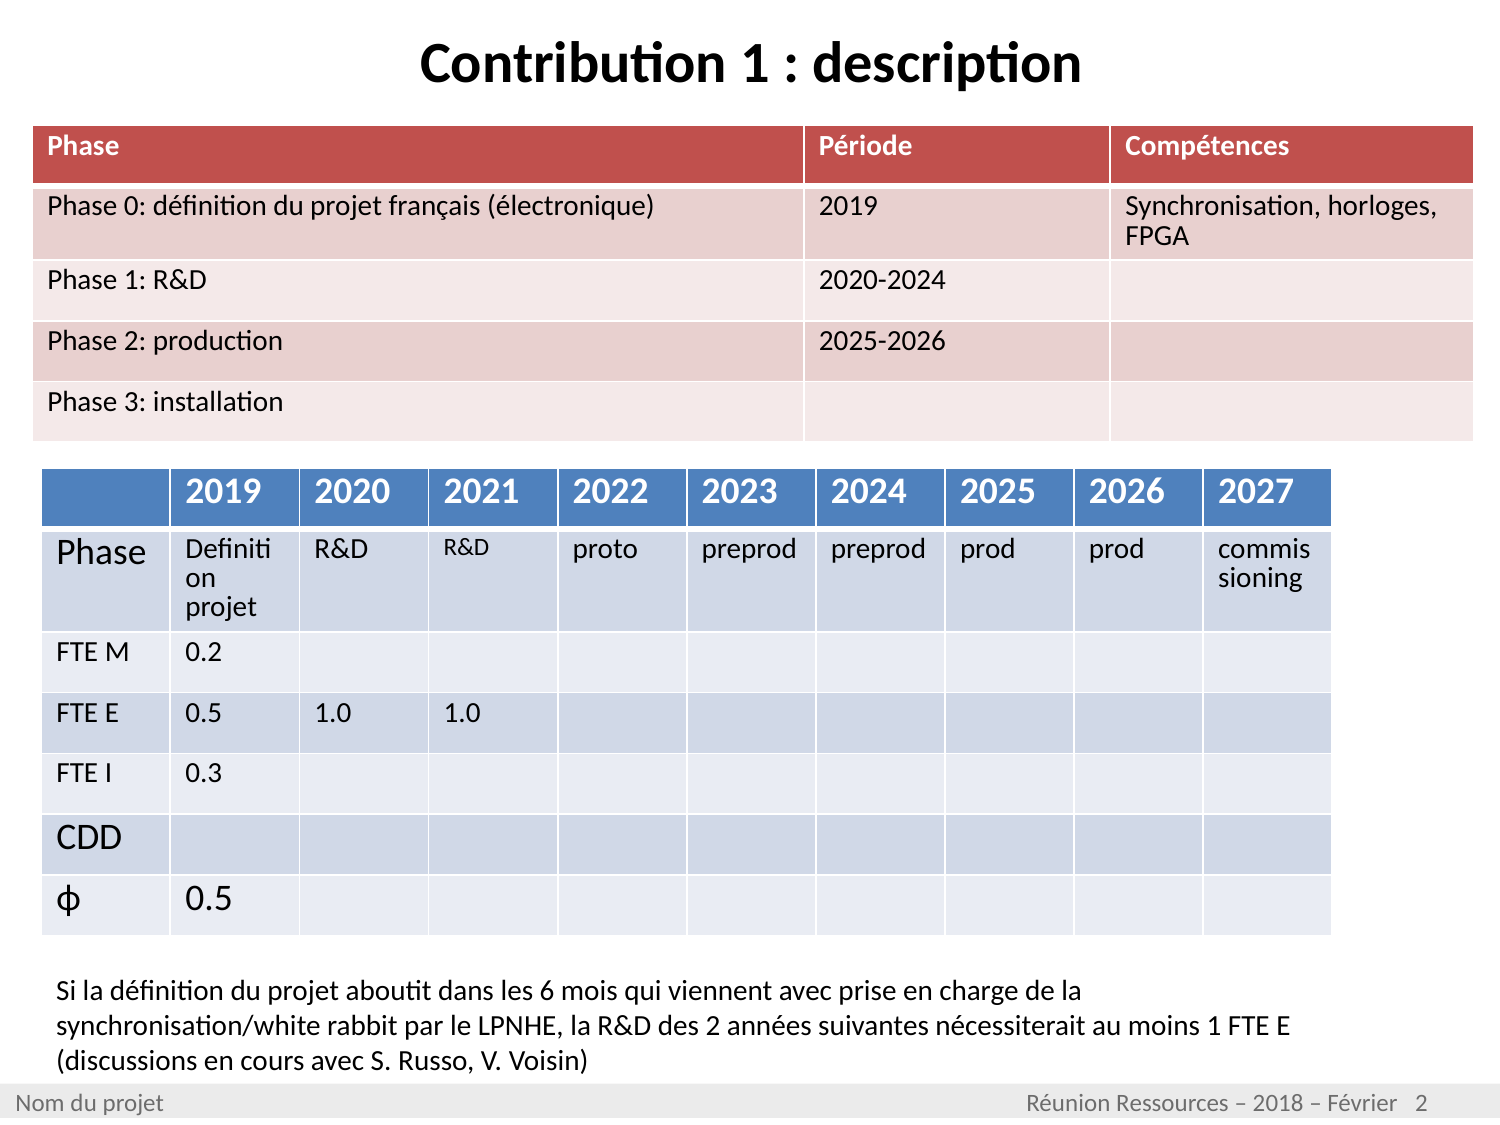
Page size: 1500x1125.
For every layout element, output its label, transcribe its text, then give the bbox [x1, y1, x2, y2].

table_cell preprod [817, 532, 944, 631]
table_cell [1075, 876, 1202, 935]
title Contribution 1 : description [76, 7, 1427, 112]
table_cell Definition projet [171, 532, 299, 631]
table_cell [1204, 693, 1331, 753]
table_cell FTE M [42, 633, 169, 692]
table_cell [688, 633, 815, 692]
table_cell [1075, 815, 1202, 874]
table_cell [300, 815, 428, 874]
table_cell 1.0 [429, 693, 557, 753]
table_cell [429, 815, 557, 874]
table_header [42, 469, 169, 526]
table_cell [300, 876, 428, 935]
table_cell prod [946, 532, 1073, 631]
table_cell Synchronisation, horloges, FPGA [1111, 189, 1473, 259]
table_cell [688, 693, 815, 753]
table_cell 2025-2026 [805, 322, 1109, 381]
table_cell [1111, 261, 1473, 320]
table_cell [688, 754, 815, 813]
table_cell Phase 1: R&D [33, 261, 803, 320]
table_cell [946, 876, 1073, 935]
table_header 2024 [817, 469, 944, 526]
table_header 2026 [1075, 469, 1202, 526]
table_cell Phase [42, 532, 169, 631]
table_cell [817, 815, 944, 874]
table_header 2025 [946, 469, 1073, 526]
table_cell [688, 815, 815, 874]
table_cell 2020-2024 [805, 261, 1109, 320]
table_cell [1111, 322, 1473, 381]
table_cell R&D [300, 532, 428, 631]
table_cell 0.5 [171, 876, 299, 935]
table_cell R&D [429, 532, 557, 631]
table_cell [817, 633, 944, 692]
table_cell [429, 876, 557, 935]
table_cell [429, 633, 557, 692]
table_cell 0.5 [171, 693, 299, 753]
table_cell [817, 754, 944, 813]
table_cell [1204, 633, 1331, 692]
table_cell FTE I [42, 754, 169, 813]
table_cell [300, 754, 428, 813]
table_header Période [805, 126, 1109, 183]
table_header Compétences [1111, 126, 1473, 183]
table_cell 2019 [805, 189, 1109, 259]
table_cell [559, 693, 686, 753]
table_cell [559, 815, 686, 874]
table_cell [1075, 633, 1202, 692]
table_cell [429, 754, 557, 813]
table_cell 0.2 [171, 633, 299, 692]
table_header 2019 [171, 469, 299, 526]
table_cell 1.0 [300, 693, 428, 753]
table_cell [1204, 876, 1331, 935]
table_cell [946, 754, 1073, 813]
table_cell [171, 815, 299, 874]
table_cell 0.3 [171, 754, 299, 813]
table_cell [817, 876, 944, 935]
table_cell preprod [688, 532, 815, 631]
table_cell [1111, 382, 1473, 441]
table_header 2023 [688, 469, 815, 526]
table_cell FTE E [42, 693, 169, 753]
table_cell [688, 876, 815, 935]
table_header 2027 [1204, 469, 1331, 526]
table_header 2021 [429, 469, 557, 526]
table_cell CDD [42, 815, 169, 874]
table_cell ϕ [42, 876, 169, 935]
table_cell [559, 754, 686, 813]
table_header 2022 [559, 469, 686, 526]
table_cell Phase 3: installation [33, 382, 803, 441]
table_cell [1204, 754, 1331, 813]
table_cell commissioning [1204, 532, 1331, 631]
table_cell [559, 876, 686, 935]
table_cell [946, 693, 1073, 753]
table_cell [559, 633, 686, 692]
table_cell [1204, 815, 1331, 874]
table_header 2020 [300, 469, 428, 526]
table_cell proto [559, 532, 686, 631]
table_cell [300, 633, 428, 692]
text_box Si la définition du projet aboutit dans les 6 mois qui viennent avec prise en charge de la synchronisation/white rabbit par le LPNHE, la R&D des 2 années suivantes nécessiterait au moins 1 FTE E (discussions en cours avec S. Russo, V. Voisin) [41, 964, 1363, 1084]
table_cell [817, 693, 944, 753]
table_cell [946, 815, 1073, 874]
table_cell prod [1075, 532, 1202, 631]
table_cell [946, 633, 1073, 692]
table_cell Phase 2: production [33, 322, 803, 381]
table_cell [1075, 754, 1202, 813]
table_cell Phase 0: définition du projet français (électronique) [33, 189, 803, 259]
table_cell [1075, 693, 1202, 753]
table_cell [805, 382, 1109, 441]
table_header Phase [33, 126, 803, 183]
